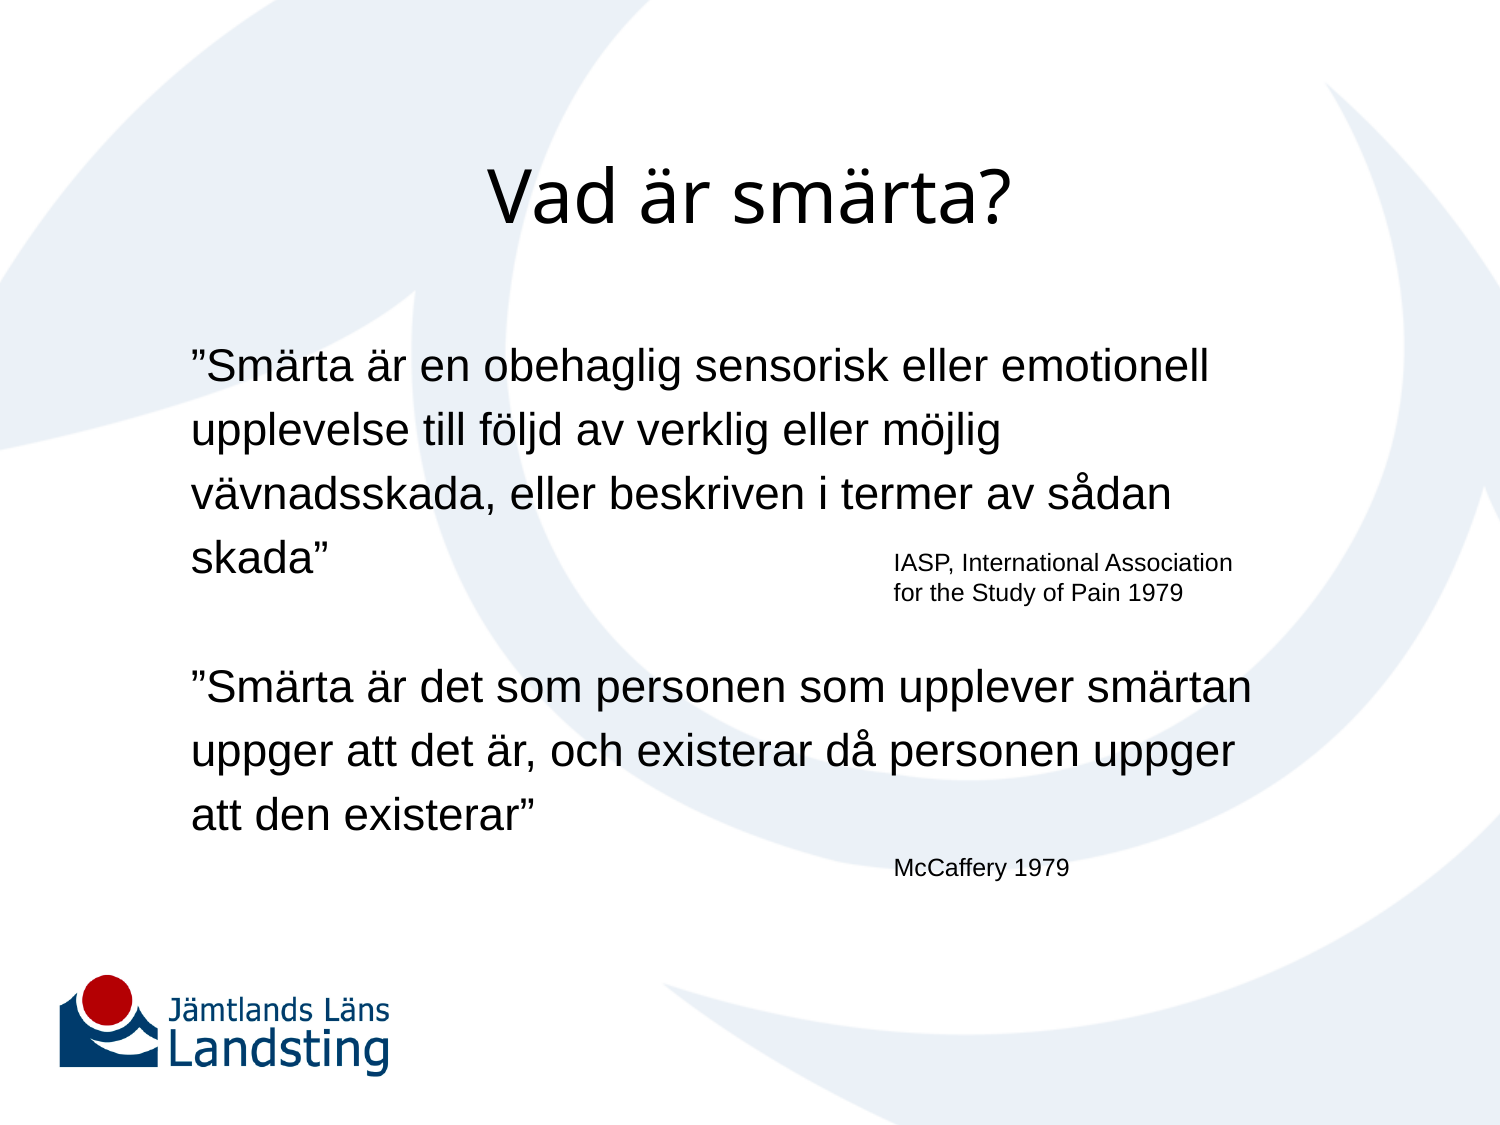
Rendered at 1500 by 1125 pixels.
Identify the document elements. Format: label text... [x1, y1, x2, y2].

list ”Smärta är en obehaglig sensorisk eller emotionell upplevelse till följd av verklig eller möjlig vävnadsskada, eller beskriven i termer av sådan skada” ”Smärta är det som personen som upplever smärtan uppger att det är, och existerar då personen uppger att den existerar” [175, 327, 1326, 967]
title Vad är smärta? [174, 99, 1326, 288]
text_box McCaffery 1979 [878, 843, 1325, 889]
picture [0, 0, 1500, 1125]
text_box IASP, International Association for the Study of Pain 1979 [878, 538, 1325, 614]
